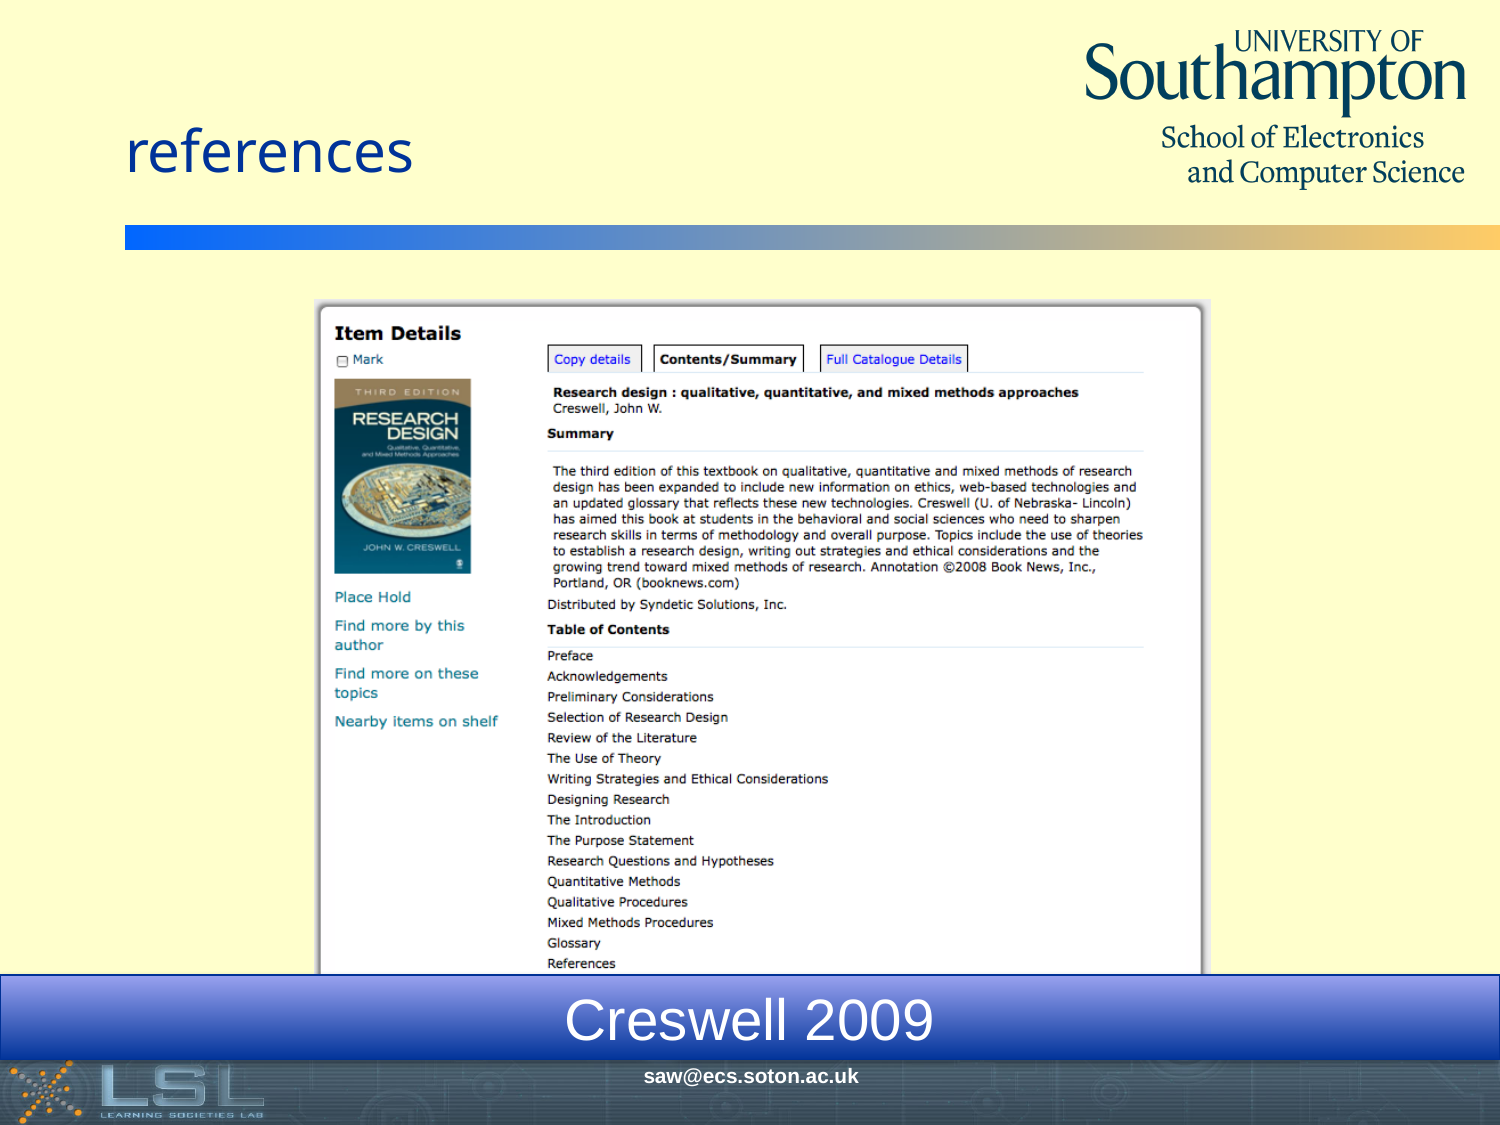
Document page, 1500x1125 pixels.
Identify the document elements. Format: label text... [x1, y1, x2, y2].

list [124, 299, 1401, 976]
title references [124, 49, 1088, 185]
picture [0, 1060, 1500, 1125]
picture [1086, 29, 1467, 190]
footer saw@ecs.soton.ac.uk [513, 1069, 989, 1097]
picture [1088, 66, 1110, 96]
text_box Creswell 2009 [0, 974, 1500, 1060]
